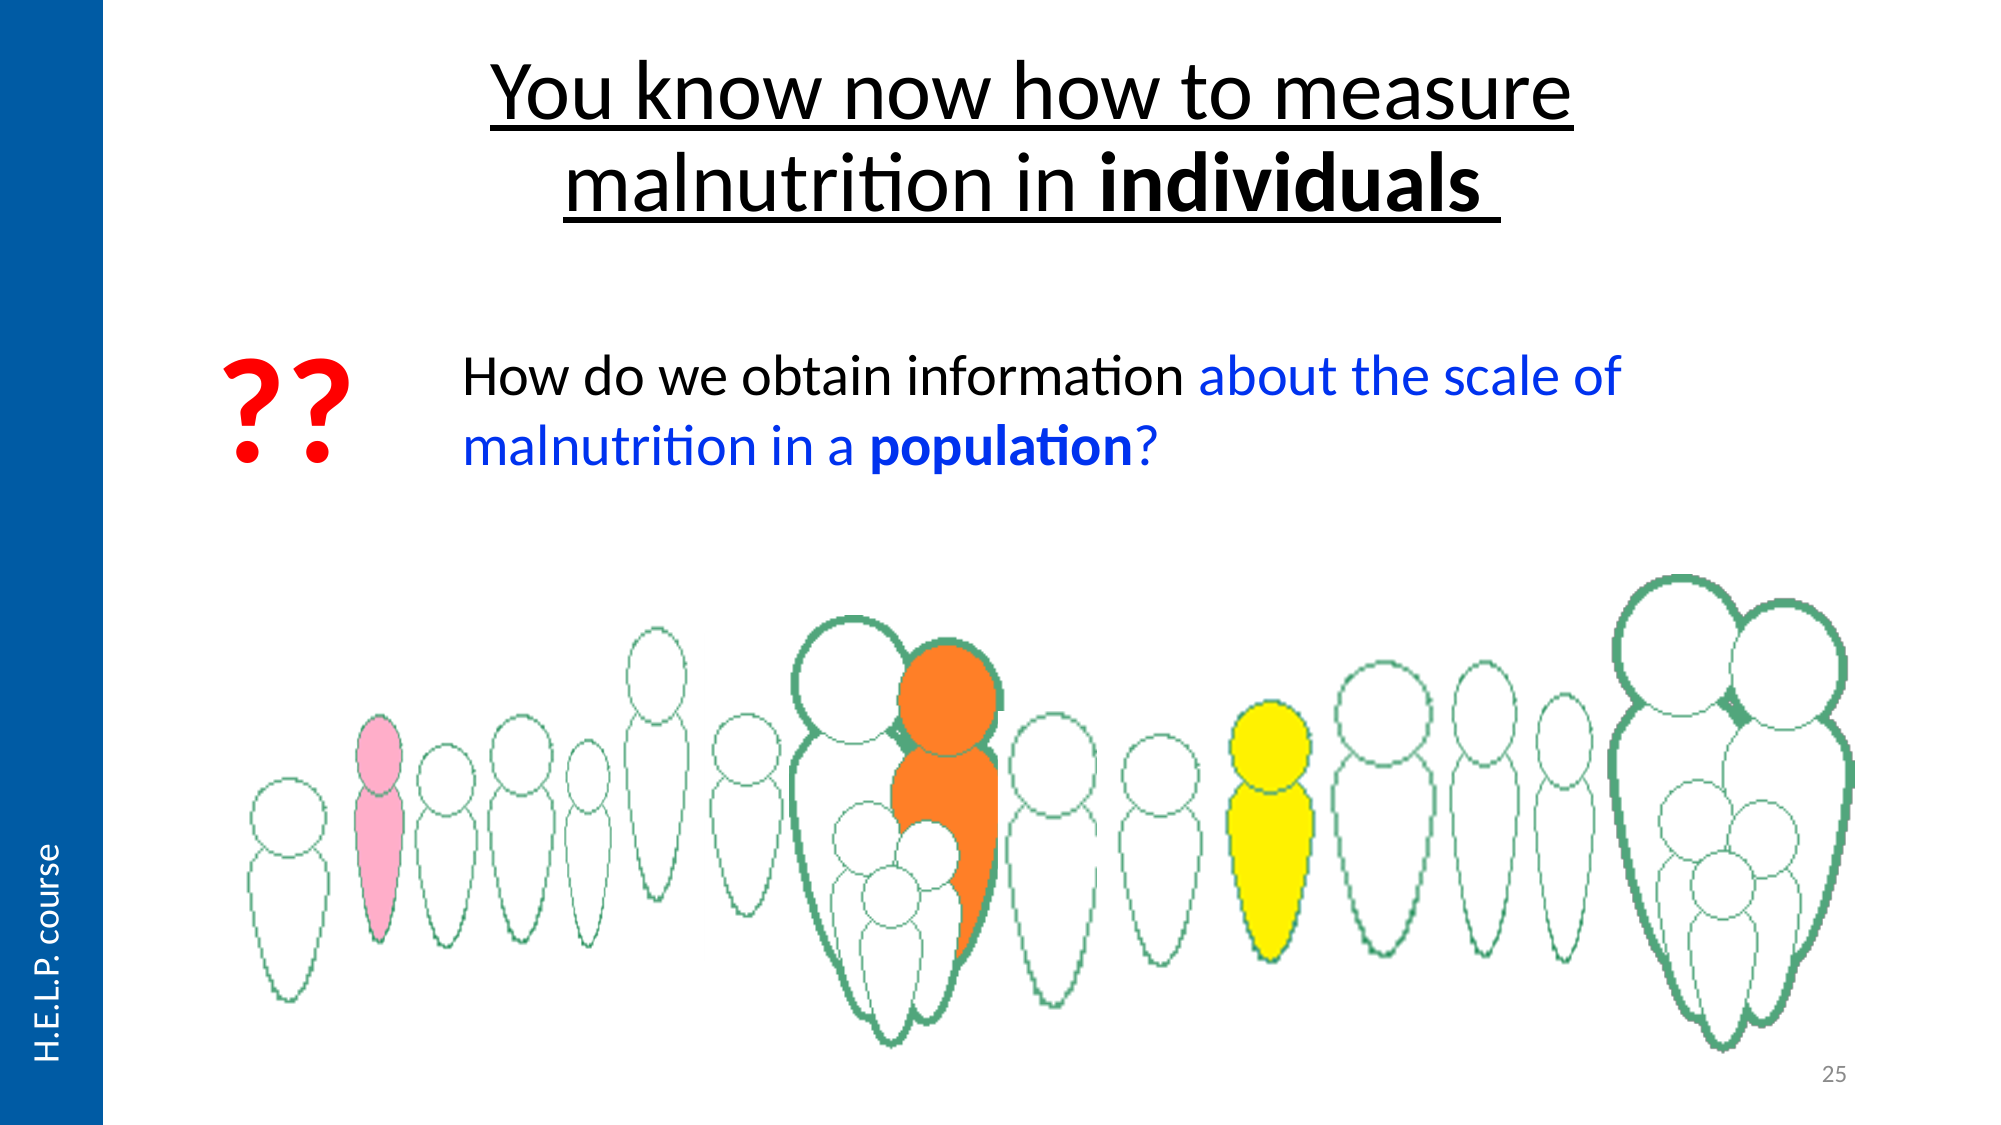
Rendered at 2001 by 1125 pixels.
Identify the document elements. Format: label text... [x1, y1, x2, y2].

text_box ?? [202, 305, 371, 500]
picture [1111, 642, 1599, 1017]
picture [341, 615, 694, 961]
text_box How do we obtain information about the scale of malnutrition in a population? [447, 329, 1668, 485]
text_box [0, 0, 104, 1125]
slide_number 25 [1412, 1042, 1863, 1103]
picture [1606, 574, 1855, 1056]
picture [703, 615, 1097, 1064]
text_box You know now how to measure malnutrition in individuals [335, 38, 1730, 238]
picture [238, 766, 336, 1051]
text_box H.E.L.P. course [13, 841, 90, 1079]
